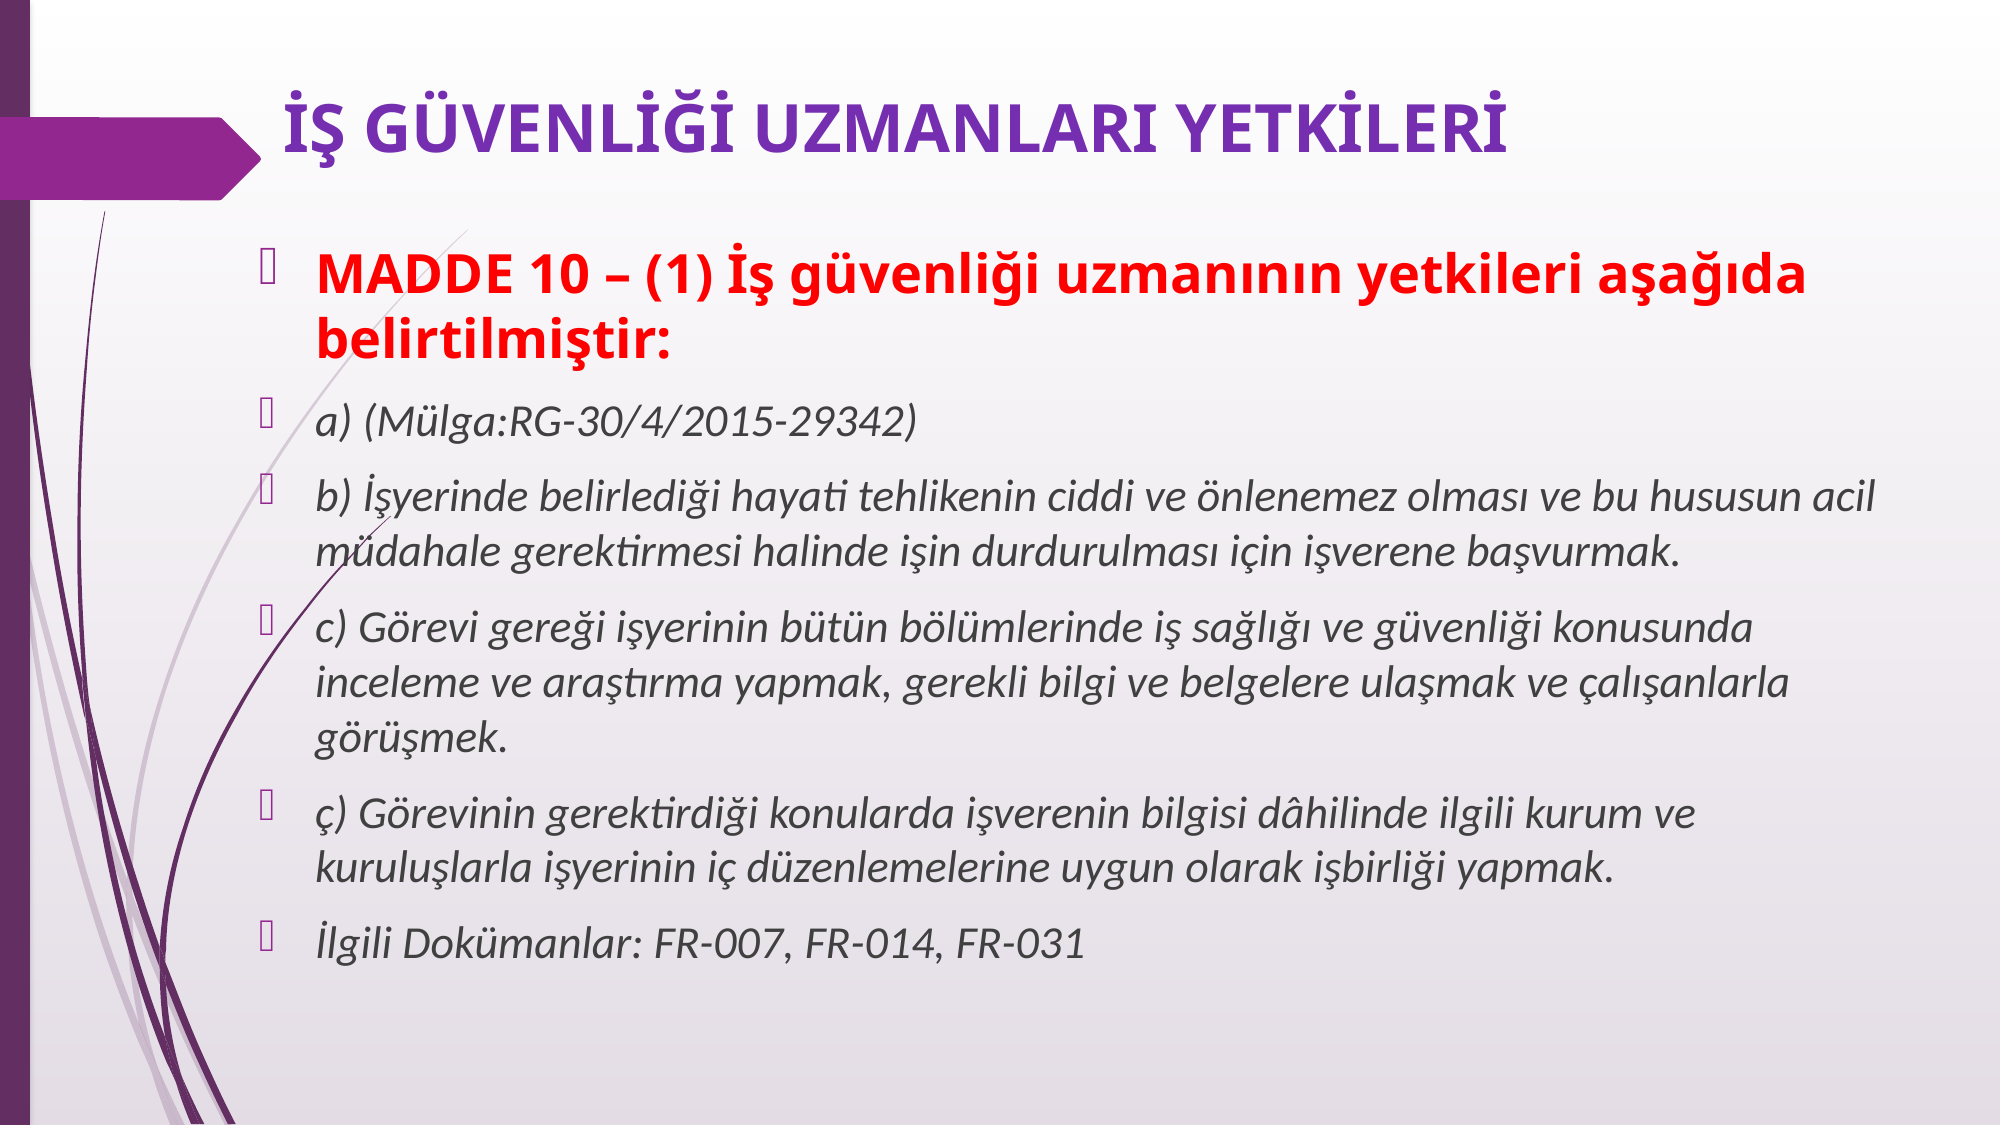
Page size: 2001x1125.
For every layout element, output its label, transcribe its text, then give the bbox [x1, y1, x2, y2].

list MADDE 10 – (1) İş güvenliği uzmanının yetkileri aşağıda belirtilmiştir: a) (Mülga:RG-30/4/2015-29342) b) İşyerinde belirlediği hayati tehlikenin ciddi ve önlenemez olması ve bu hususun acil müdahale gerektirmesi halinde işin durdurulması için işverene başvurmak. c) Görevi gereği işyerinin bütün bölümlerinde iş sağlığı ve güvenliği konusunda inceleme ve araştırma yapmak, gerekli bilgi ve belgelere ulaşmak ve çalışanlarla görüşmek. ç) Görevinin gerektirdiği konularda işverenin bilgisi dâhilinde ilgili kurum ve kuruluşlarla işyerinin iç düzenlemelerine uygun olarak işbirliği yapmak. İlgili Dokümanlar: FR-007, FR-014, FR-031 [244, 231, 1898, 1035]
title İŞ GÜVENLİĞİ UZMANLARI YETKİLERİ [269, 78, 1731, 231]
